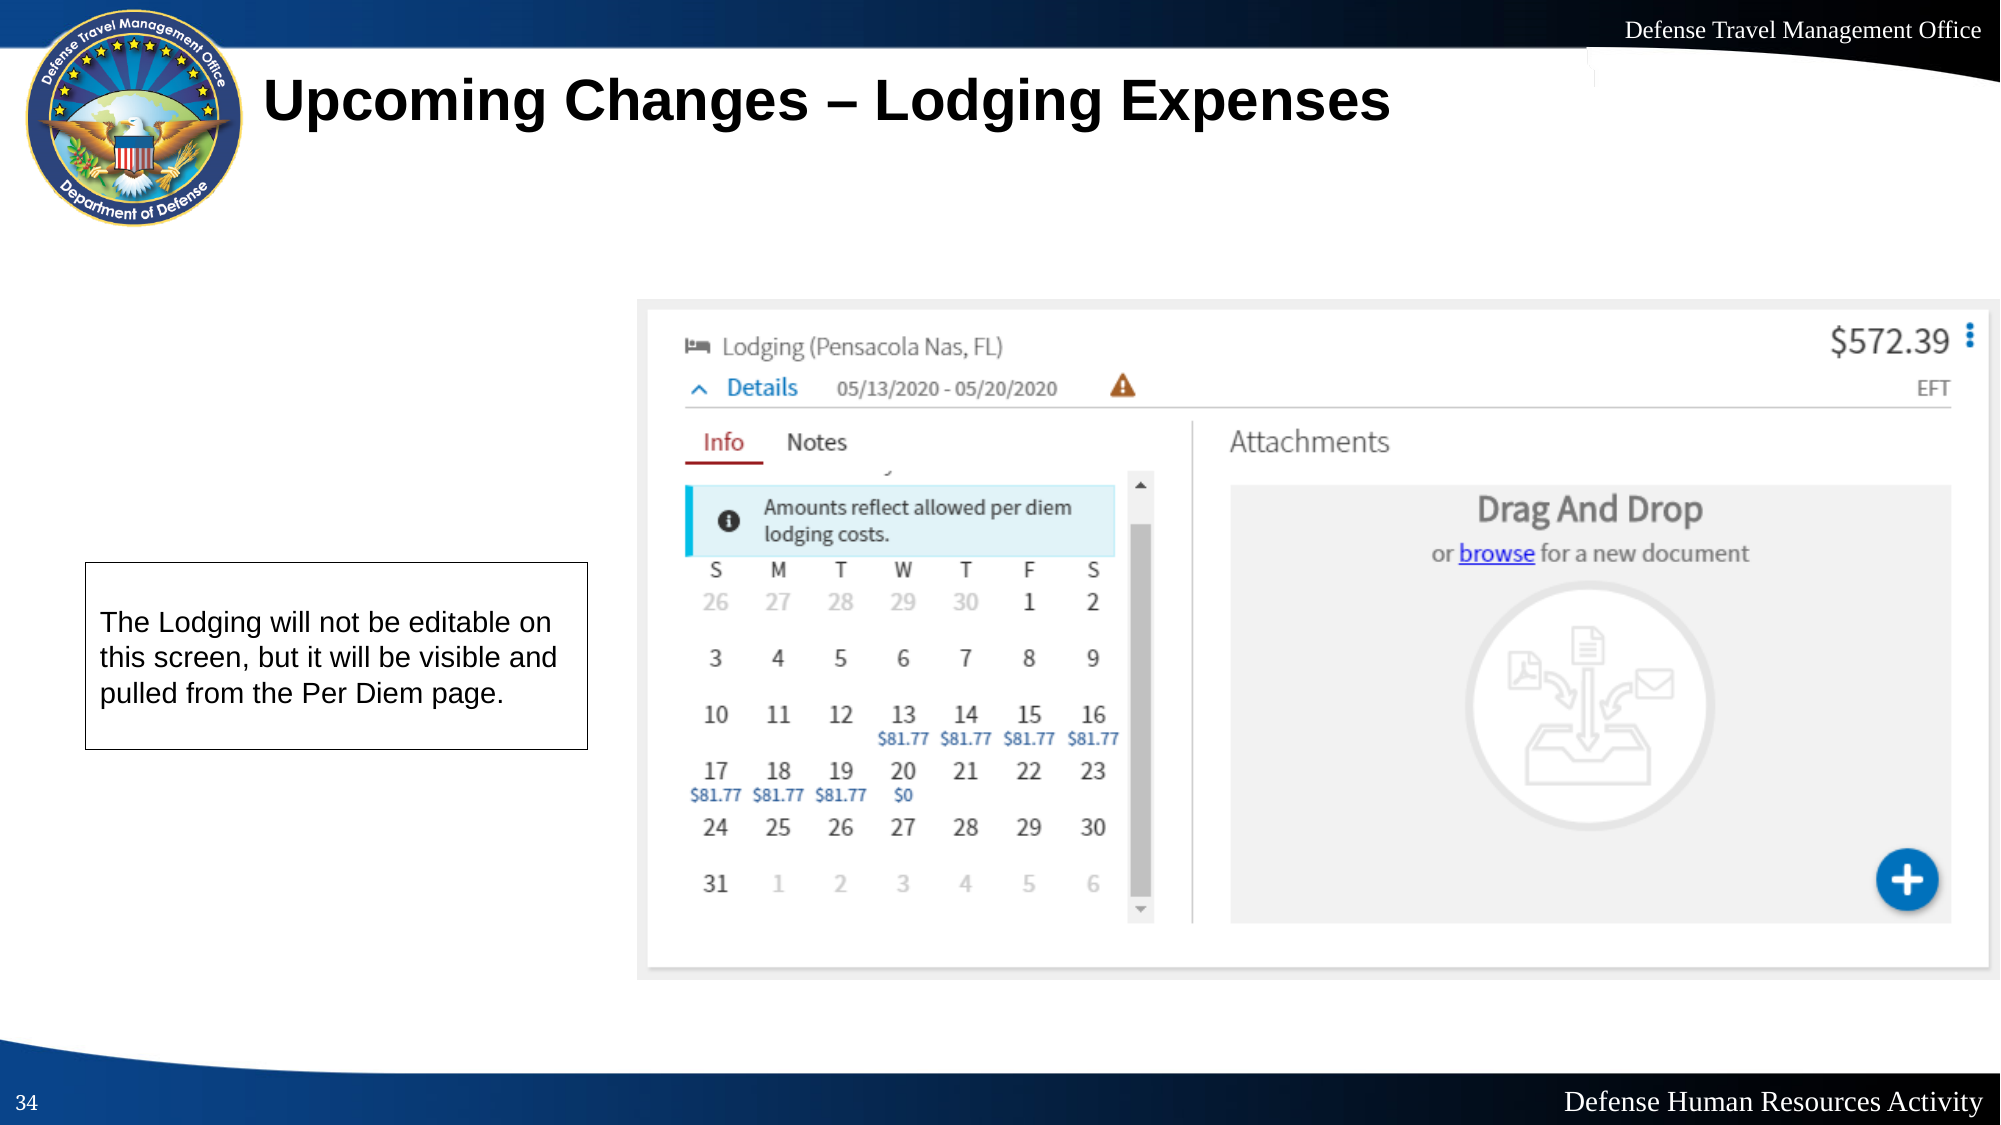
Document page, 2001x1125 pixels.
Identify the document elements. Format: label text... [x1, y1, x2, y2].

text_box The Lodging will not be editable on this screen, but it will be visible and pulled from the Per Diem page. [85, 562, 588, 750]
title Upcoming Changes – Lodging Expenses [248, 54, 1976, 226]
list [637, 299, 2000, 980]
picture [0, 0, 2000, 230]
picture [0, 1037, 2000, 1125]
slide_number 34 [0, 1080, 63, 1125]
